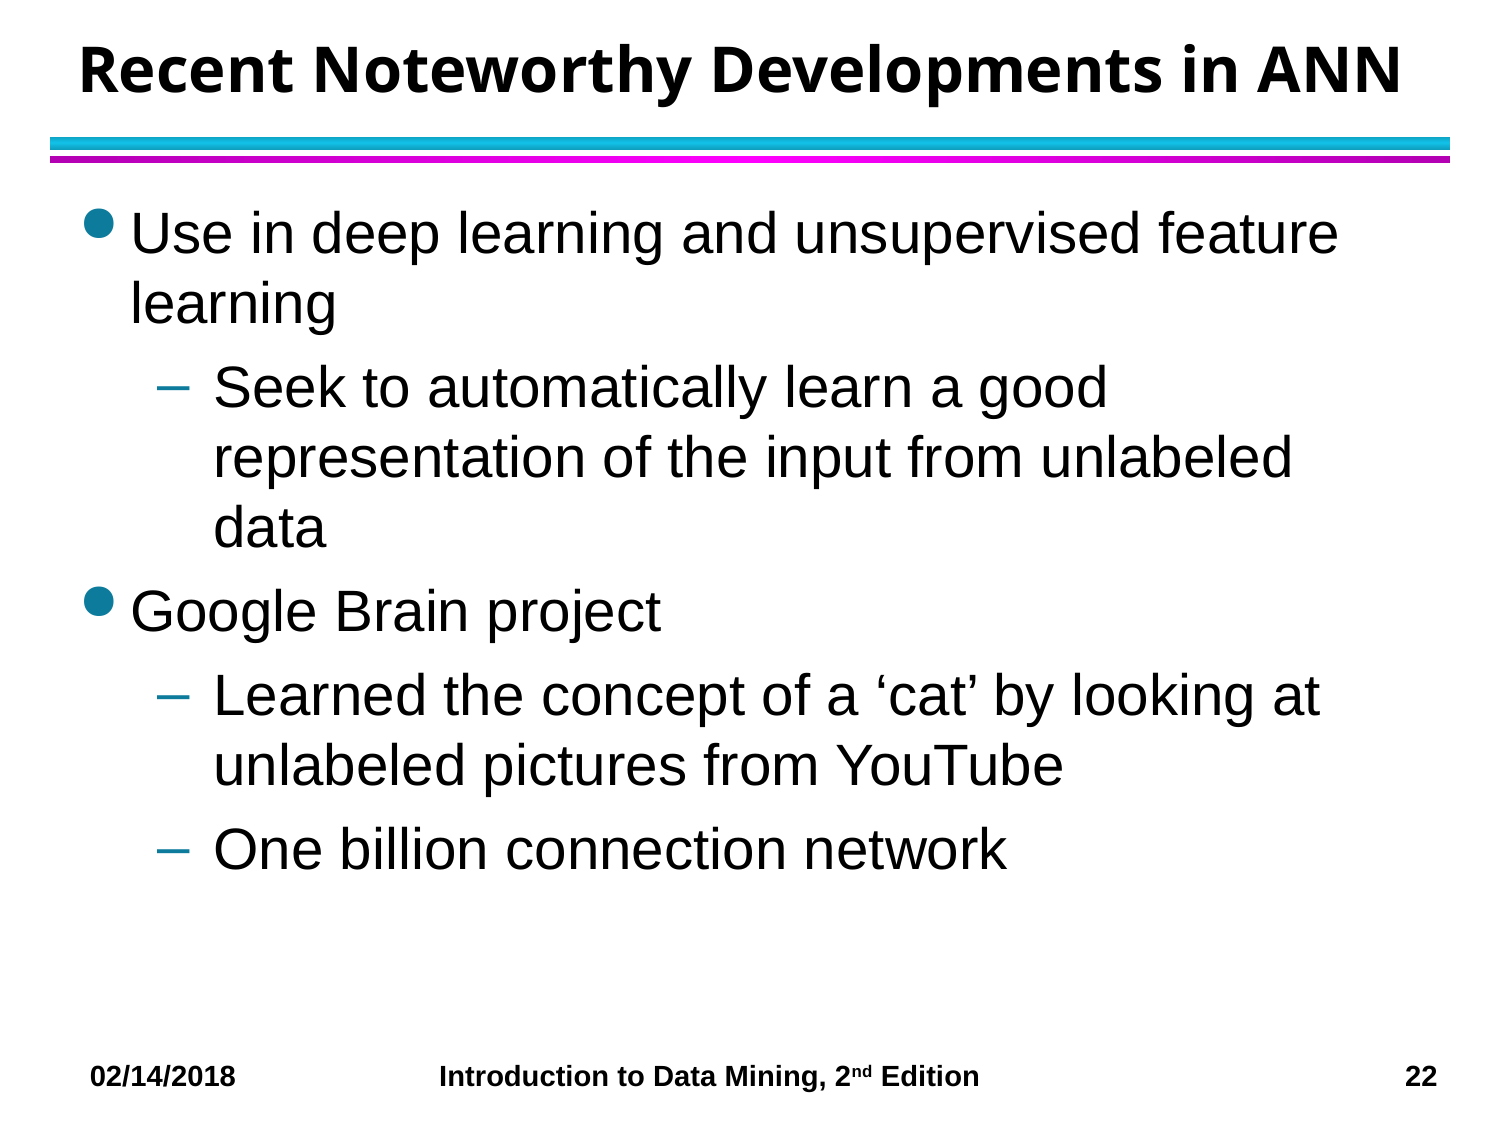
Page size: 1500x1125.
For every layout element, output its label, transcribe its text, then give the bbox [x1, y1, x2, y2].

title Recent Noteworthy Developments in ANN [62, 24, 1421, 113]
list Use in deep learning and unsupervised feature learning Seek to automatically learn a good representation of the input from unlabeled data Google Brain project Learned the concept of a ‘cat’ by looking at unlabeled pictures from YouTube One billion connection network [67, 187, 1432, 1038]
